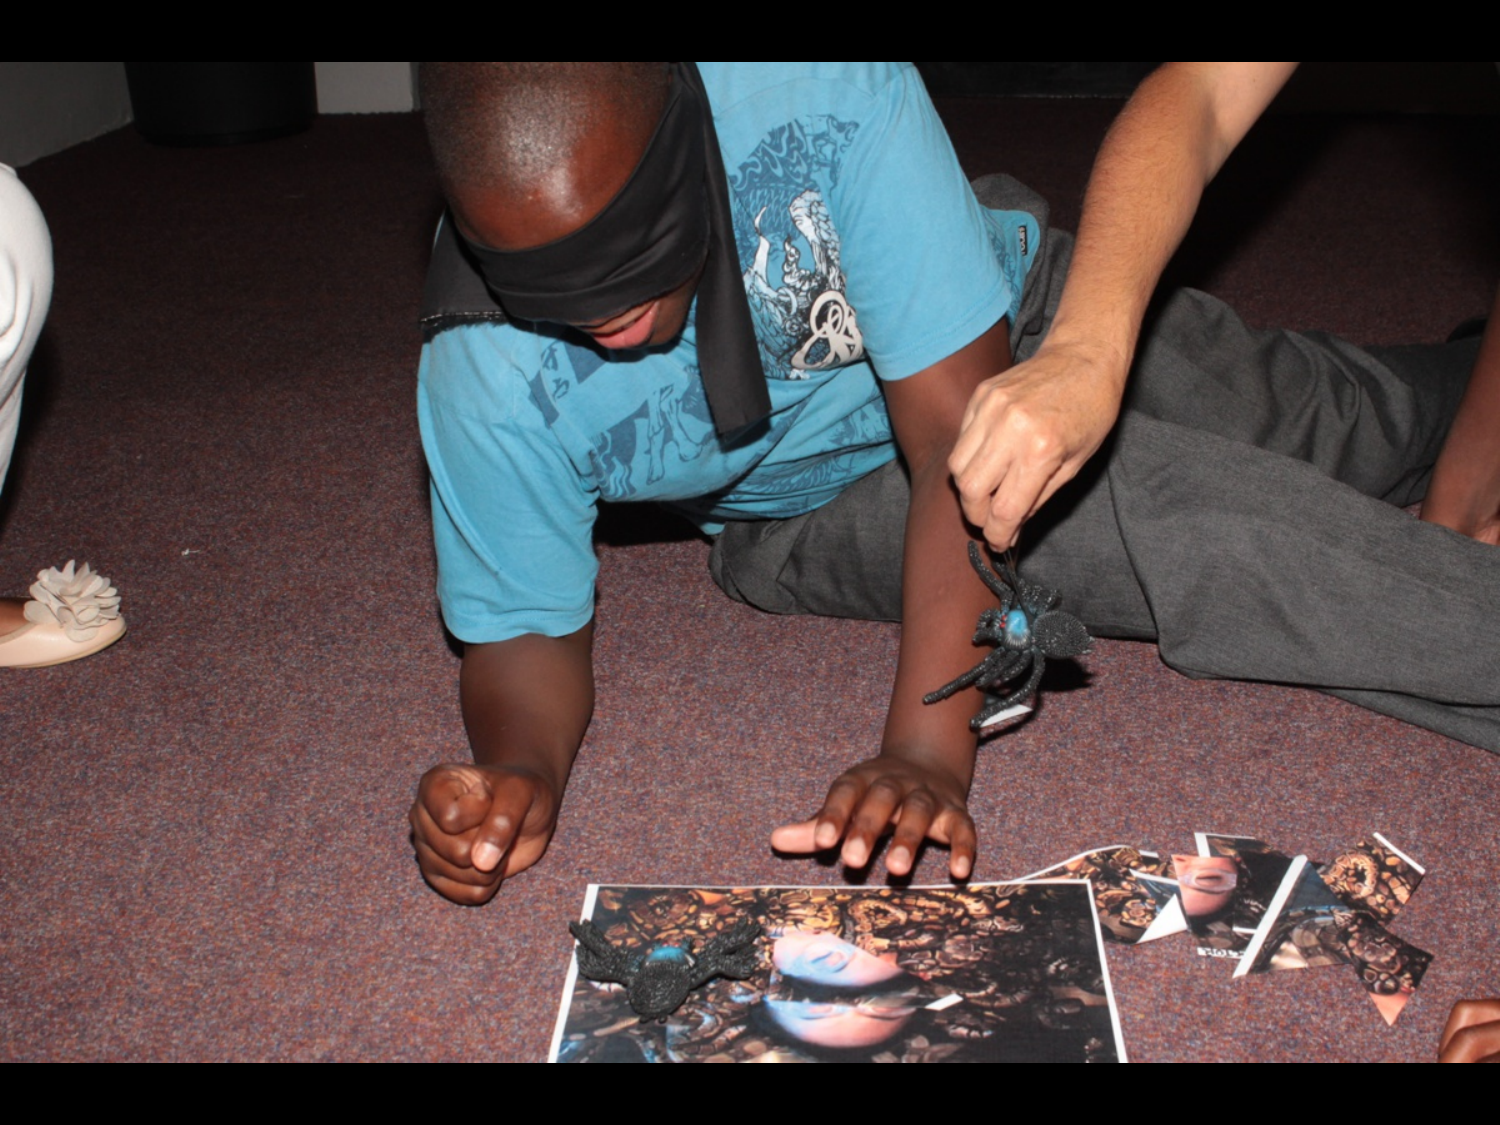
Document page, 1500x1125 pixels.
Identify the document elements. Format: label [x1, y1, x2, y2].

picture [0, 62, 1500, 1063]
